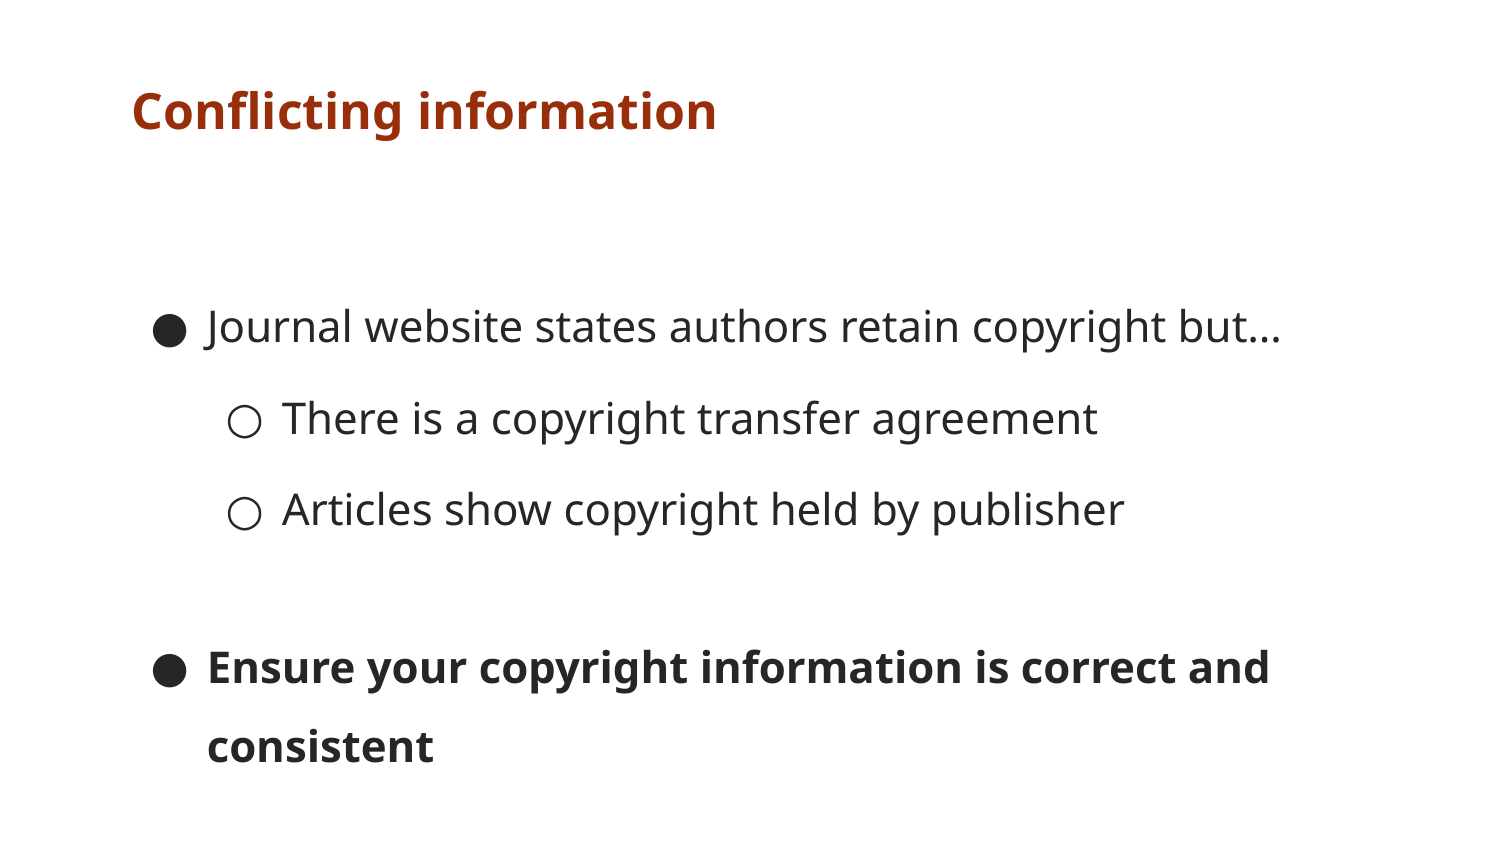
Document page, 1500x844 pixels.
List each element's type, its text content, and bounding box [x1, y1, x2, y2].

title Conflicting information [119, 67, 1381, 156]
list Journal website states authors retain copyright but… There is a copyright transfer agreement Articles show copyright held by publisher Ensure your copyright information is correct and consistent [119, 260, 1381, 632]
